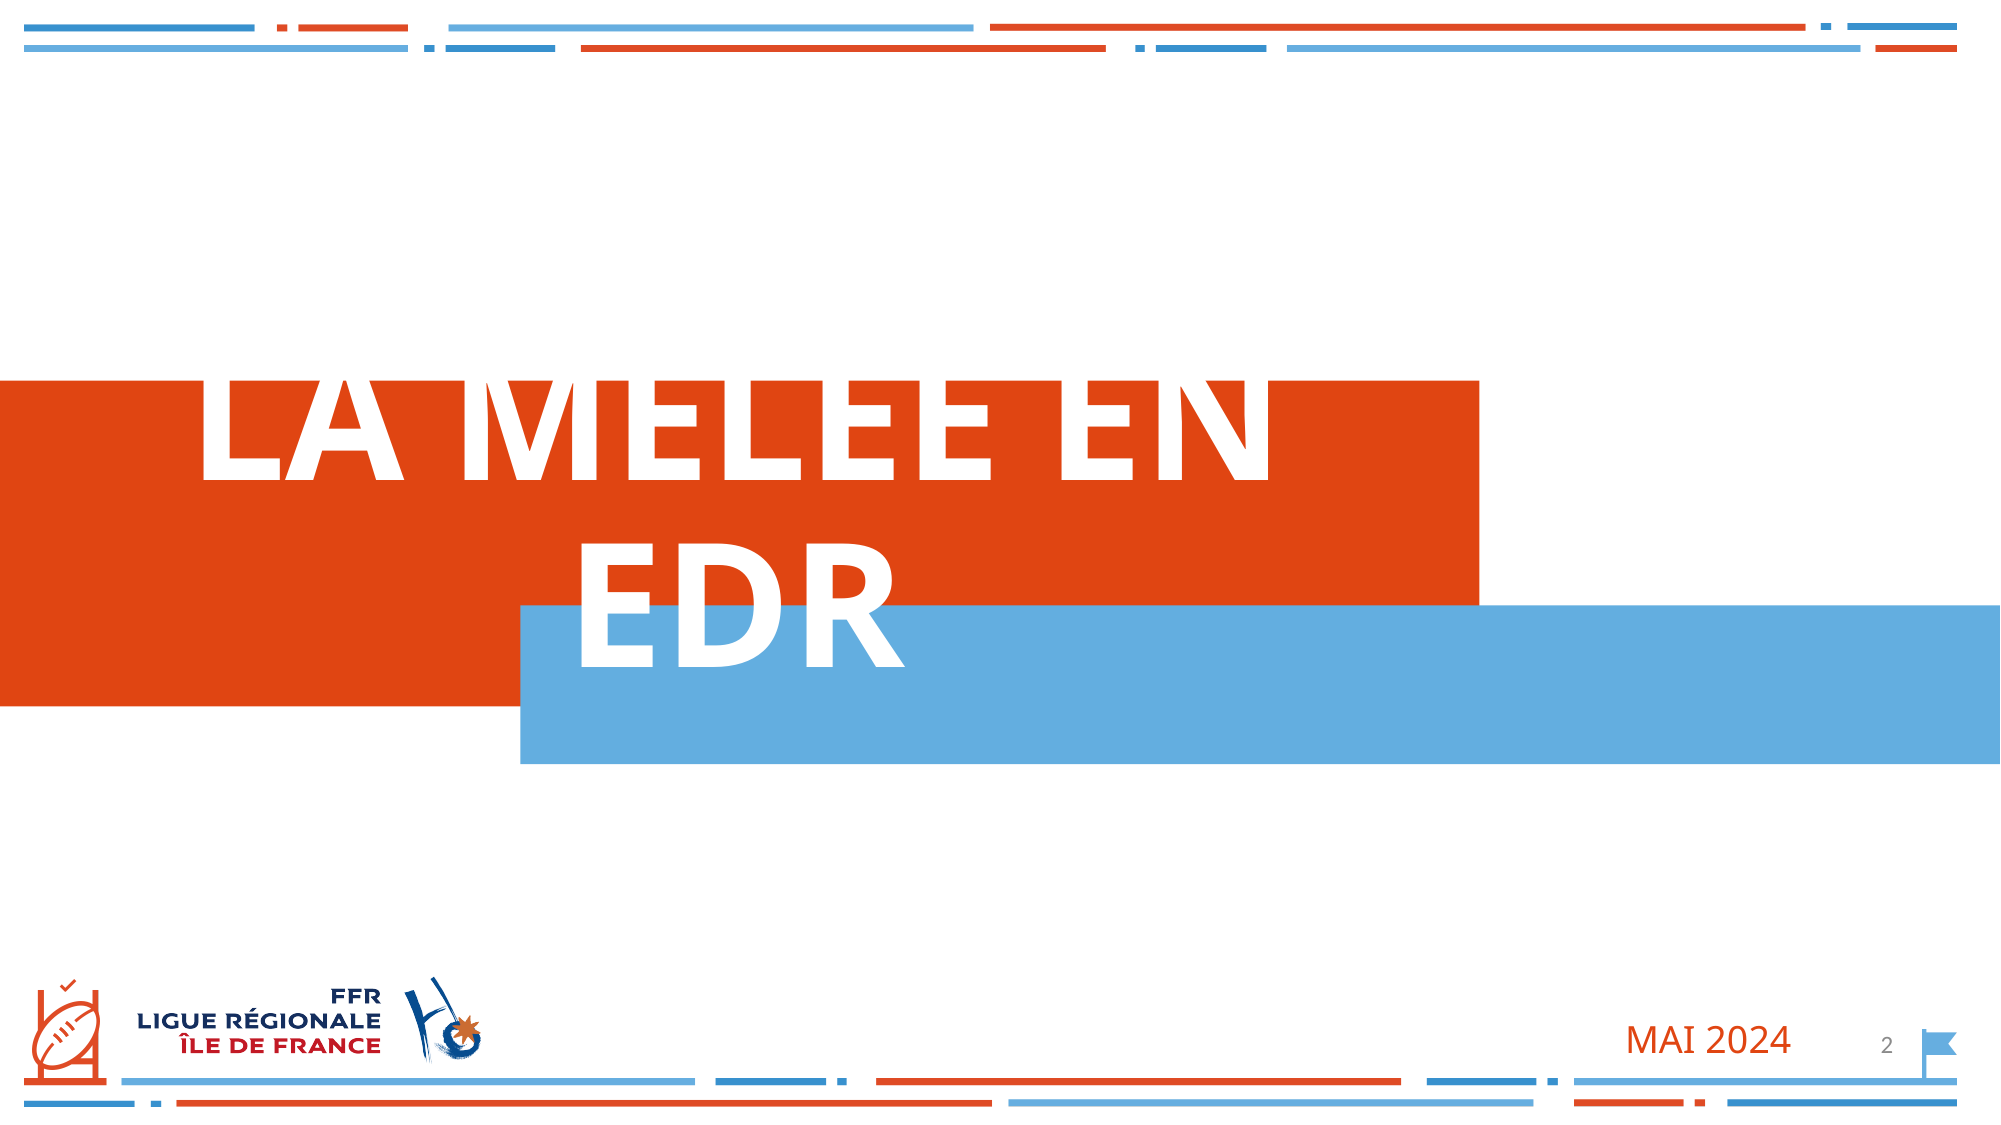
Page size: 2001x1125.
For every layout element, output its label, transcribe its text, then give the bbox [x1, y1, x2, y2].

picture [24, 23, 1957, 52]
title La mêlée en edr [0, 409, 1473, 627]
slide_number 2 [1828, 1013, 1909, 1074]
list MAI 2024 [1232, 1013, 1807, 1074]
picture [24, 976, 1957, 1107]
